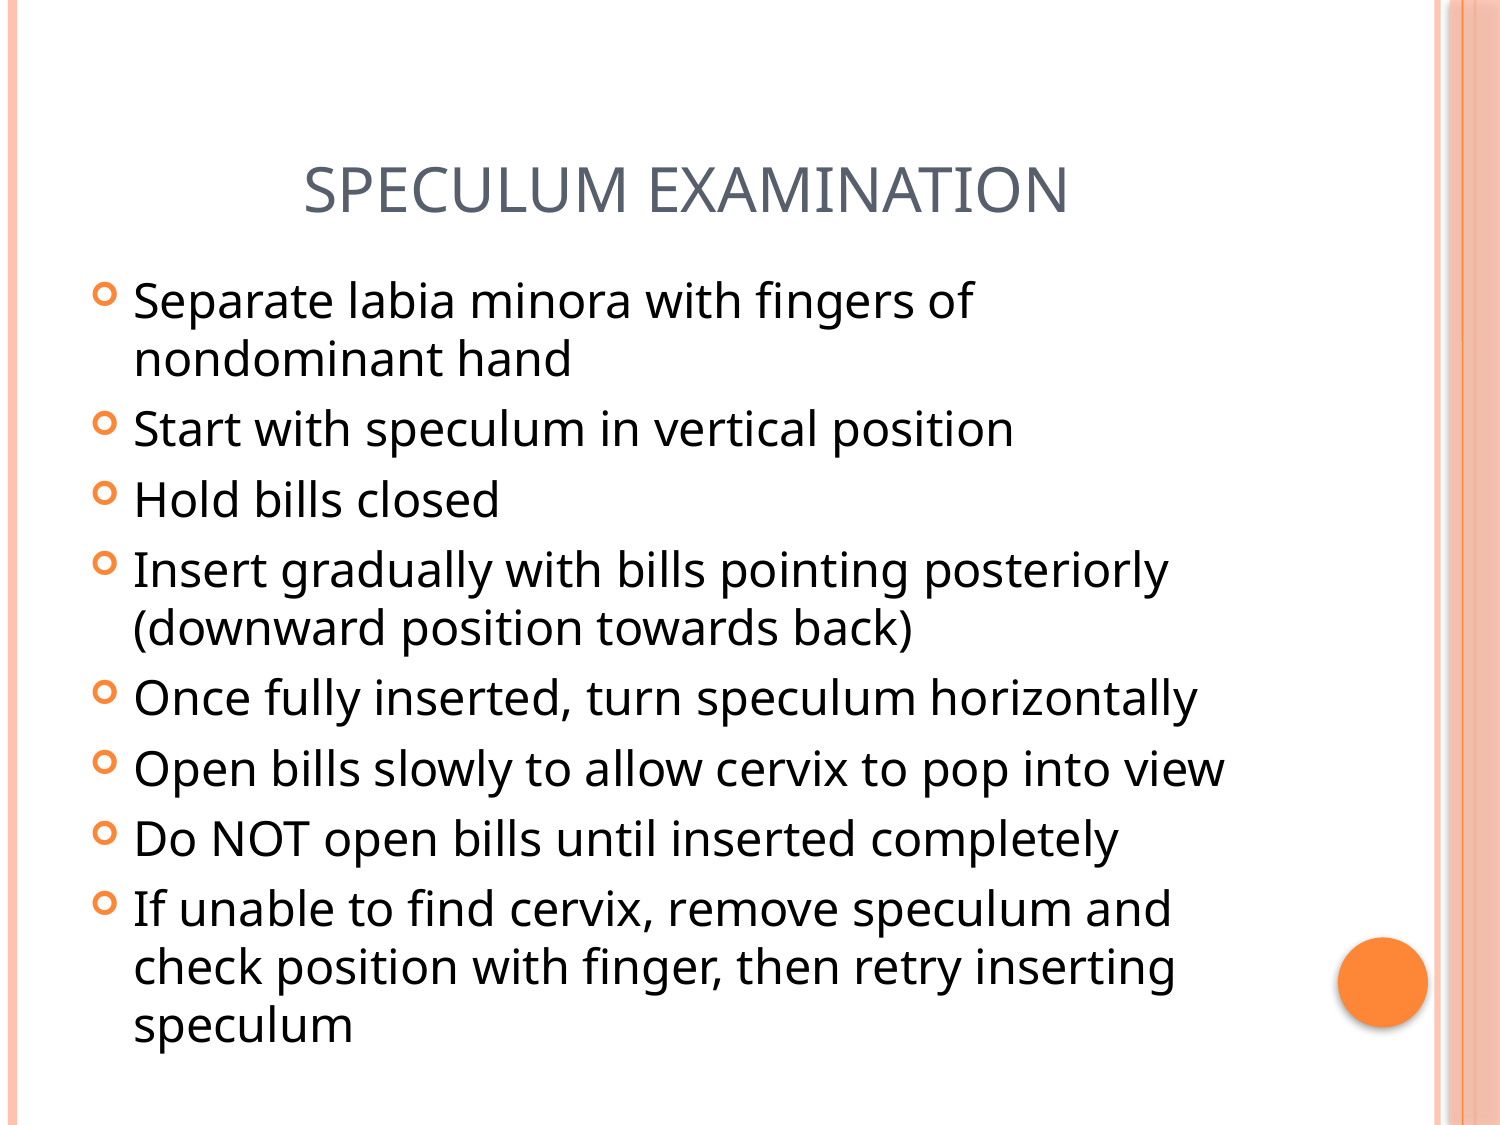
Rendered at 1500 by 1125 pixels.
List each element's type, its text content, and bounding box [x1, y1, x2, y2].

title Speculum Examination [75, 45, 1300, 233]
list Separate labia minora with fingers of nondominant hand Start with speculum in vertical position Hold bills closed Insert gradually with bills pointing posteriorly (downward position towards back) Once fully inserted, turn speculum horizontally Open bills slowly to allow cervix to pop into view Do NOT open bills until inserted completely If unable to find cervix, remove speculum and check position with finger, then retry inserting speculum [75, 262, 1300, 1062]
